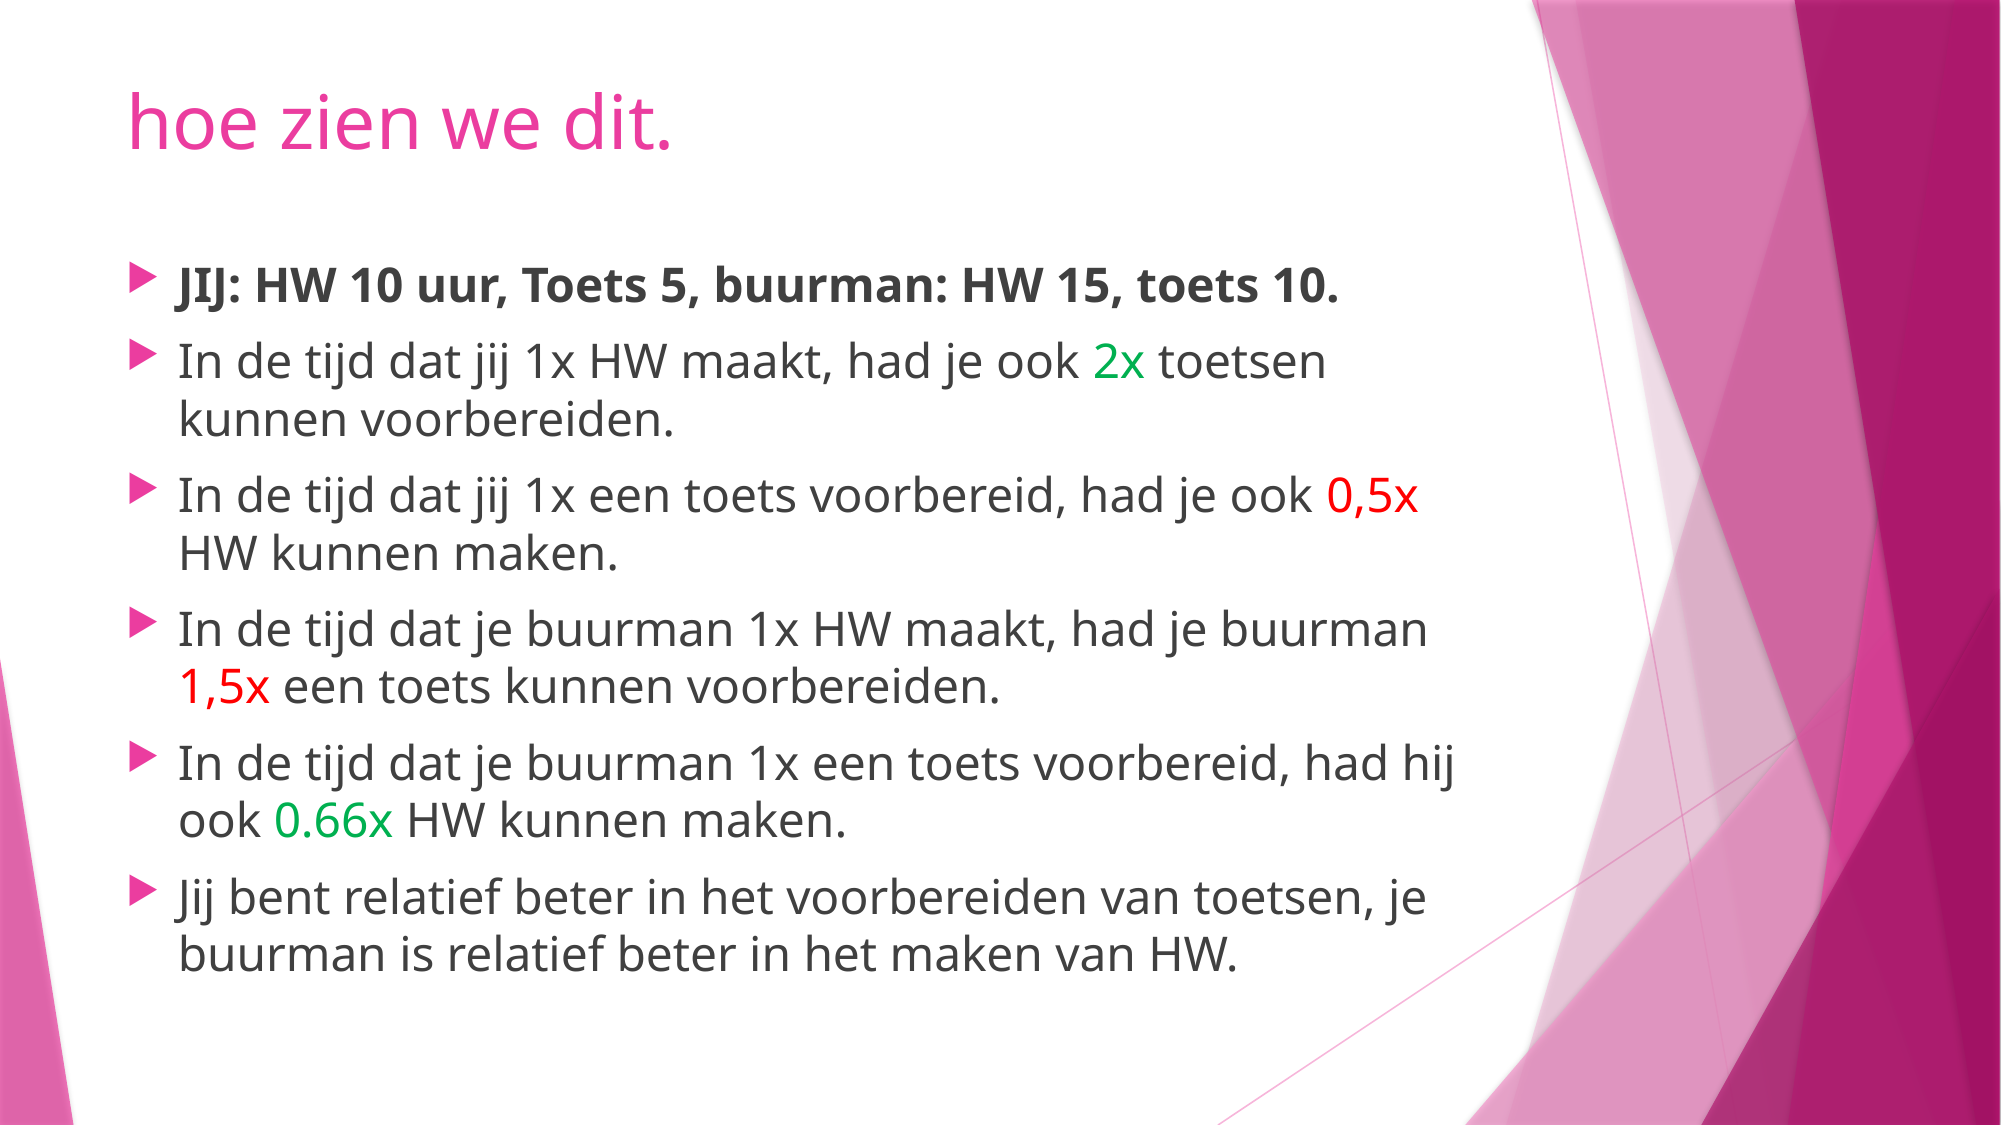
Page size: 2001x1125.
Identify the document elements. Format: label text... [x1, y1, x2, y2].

list JIJ: HW 10 uur, Toets 5, buurman: HW 15, toets 10. In de tijd dat jij 1x HW maakt, had je ook 2x toetsen kunnen voorbereiden. In de tijd dat jij 1x een toets voorbereid, had je ook 0,5x HW kunnen maken. In de tijd dat je buurman 1x HW maakt, had je buurman 1,5x een toets kunnen voorbereiden. In de tijd dat je buurman 1x een toets voorbereid, had hij ook 0.66x HW kunnen maken. Jij bent relatief beter in het voorbereiden van toetsen, je buurman is relatief beter in het maken van HW. [111, 246, 1522, 992]
title hoe zien we dit. [111, 67, 1522, 246]
